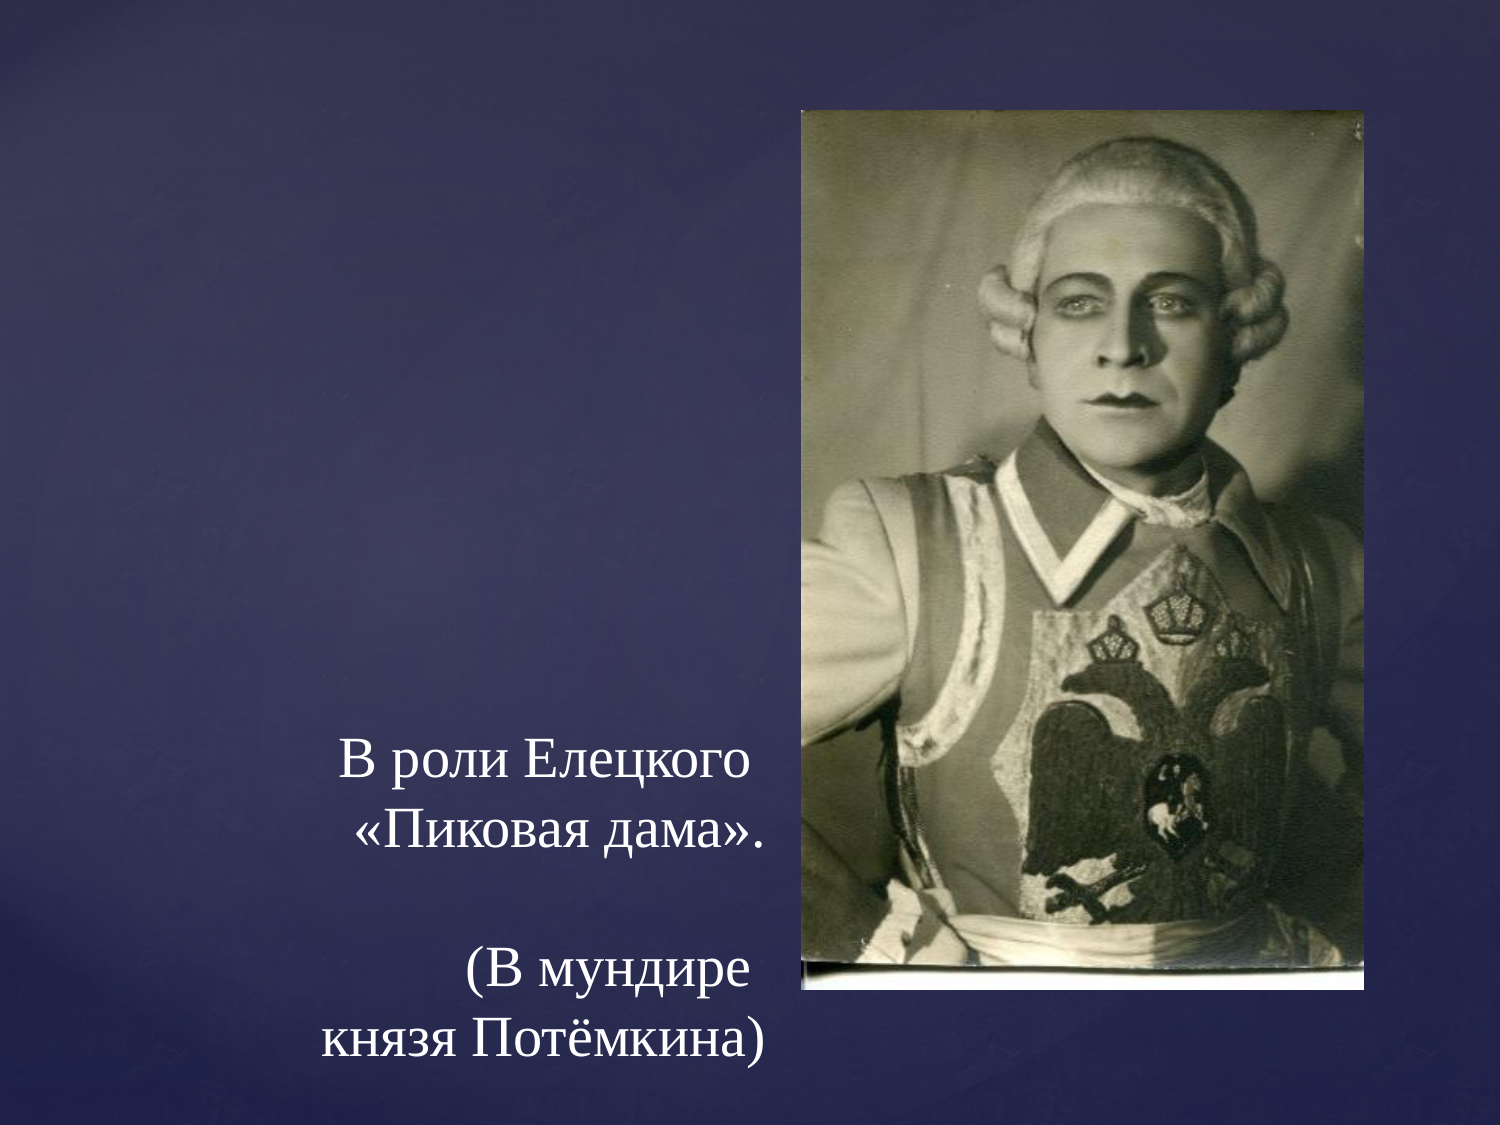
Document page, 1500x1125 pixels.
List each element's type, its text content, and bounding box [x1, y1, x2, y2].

title В роли Елецкого «Пиковая дама». (В мундире князя Потёмкина) [17, 673, 782, 1076]
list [800, 109, 1364, 991]
